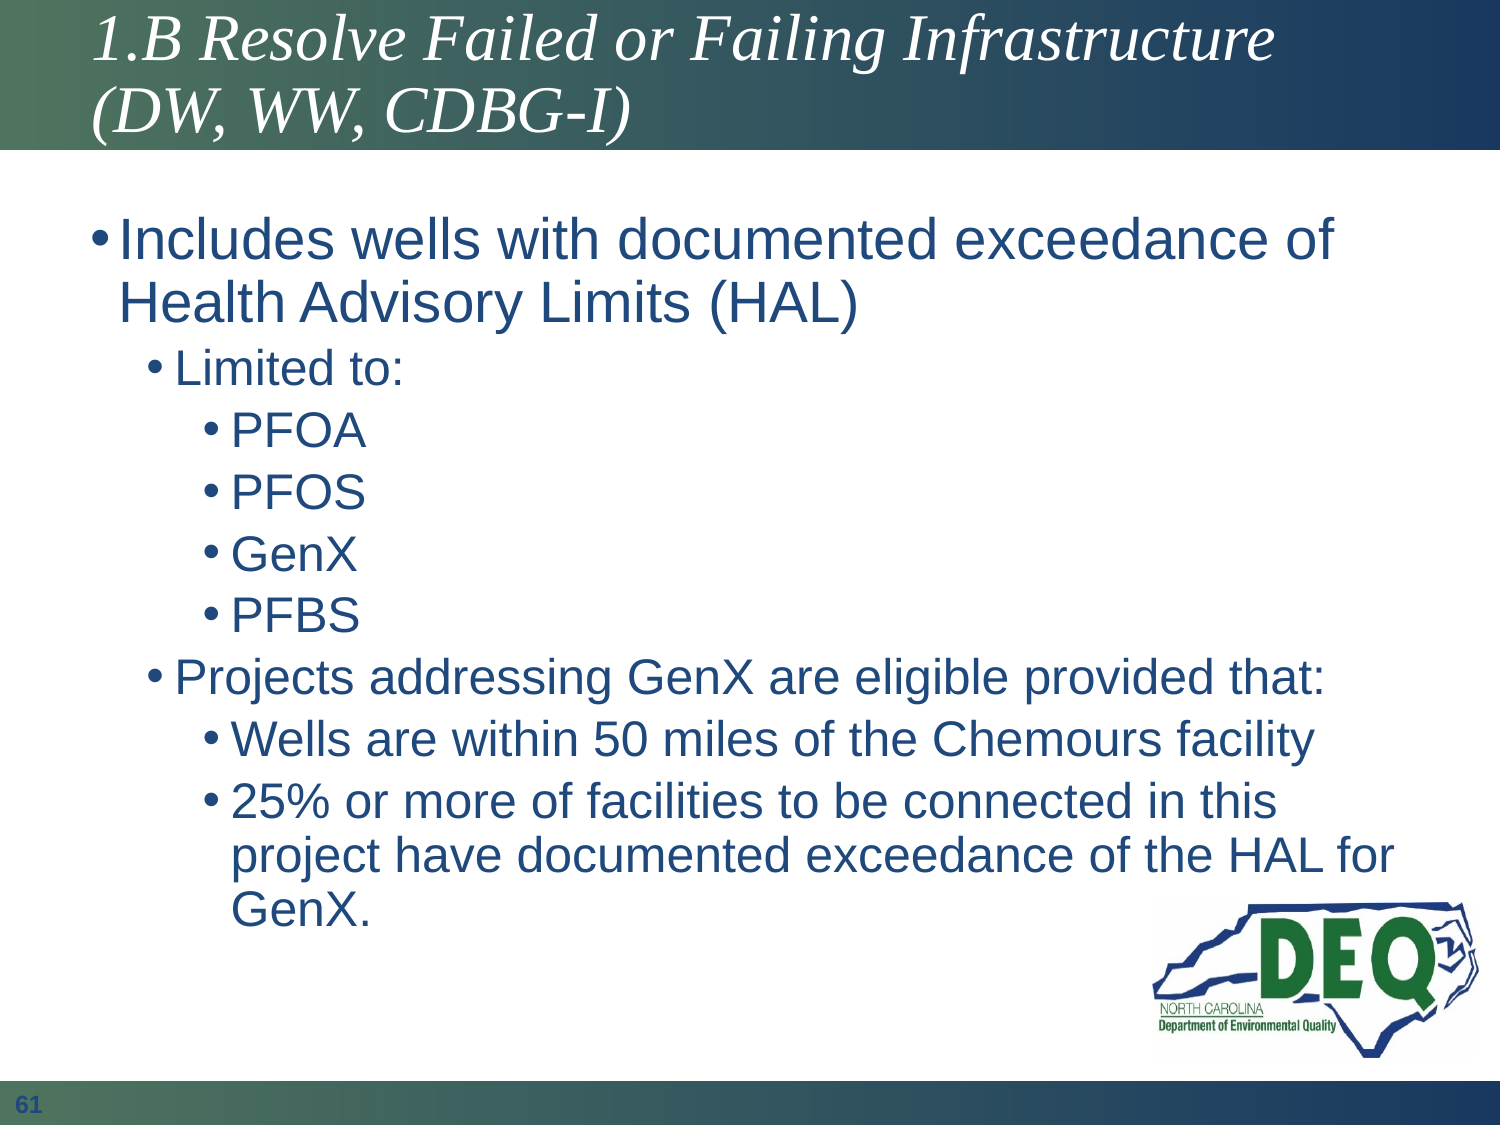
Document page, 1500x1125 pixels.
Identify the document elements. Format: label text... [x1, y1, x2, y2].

picture [1152, 902, 1479, 1058]
list Includes wells with documented exceedance of Health Advisory Limits (HAL) Limited to: PFOA PFOS GenX PFBS Projects addressing GenX are eligible provided that: Wells are within 50 miles of the Chemours facility 25% or more of facilities to be connected in this project have documented exceedance of the HAL for GenX. [75, 201, 1427, 1025]
title 1.B Resolve Failed or Failing Infrastructure (DW, WW, CDBG-I) [76, 0, 1442, 150]
slide_number 61 [0, 1081, 338, 1125]
